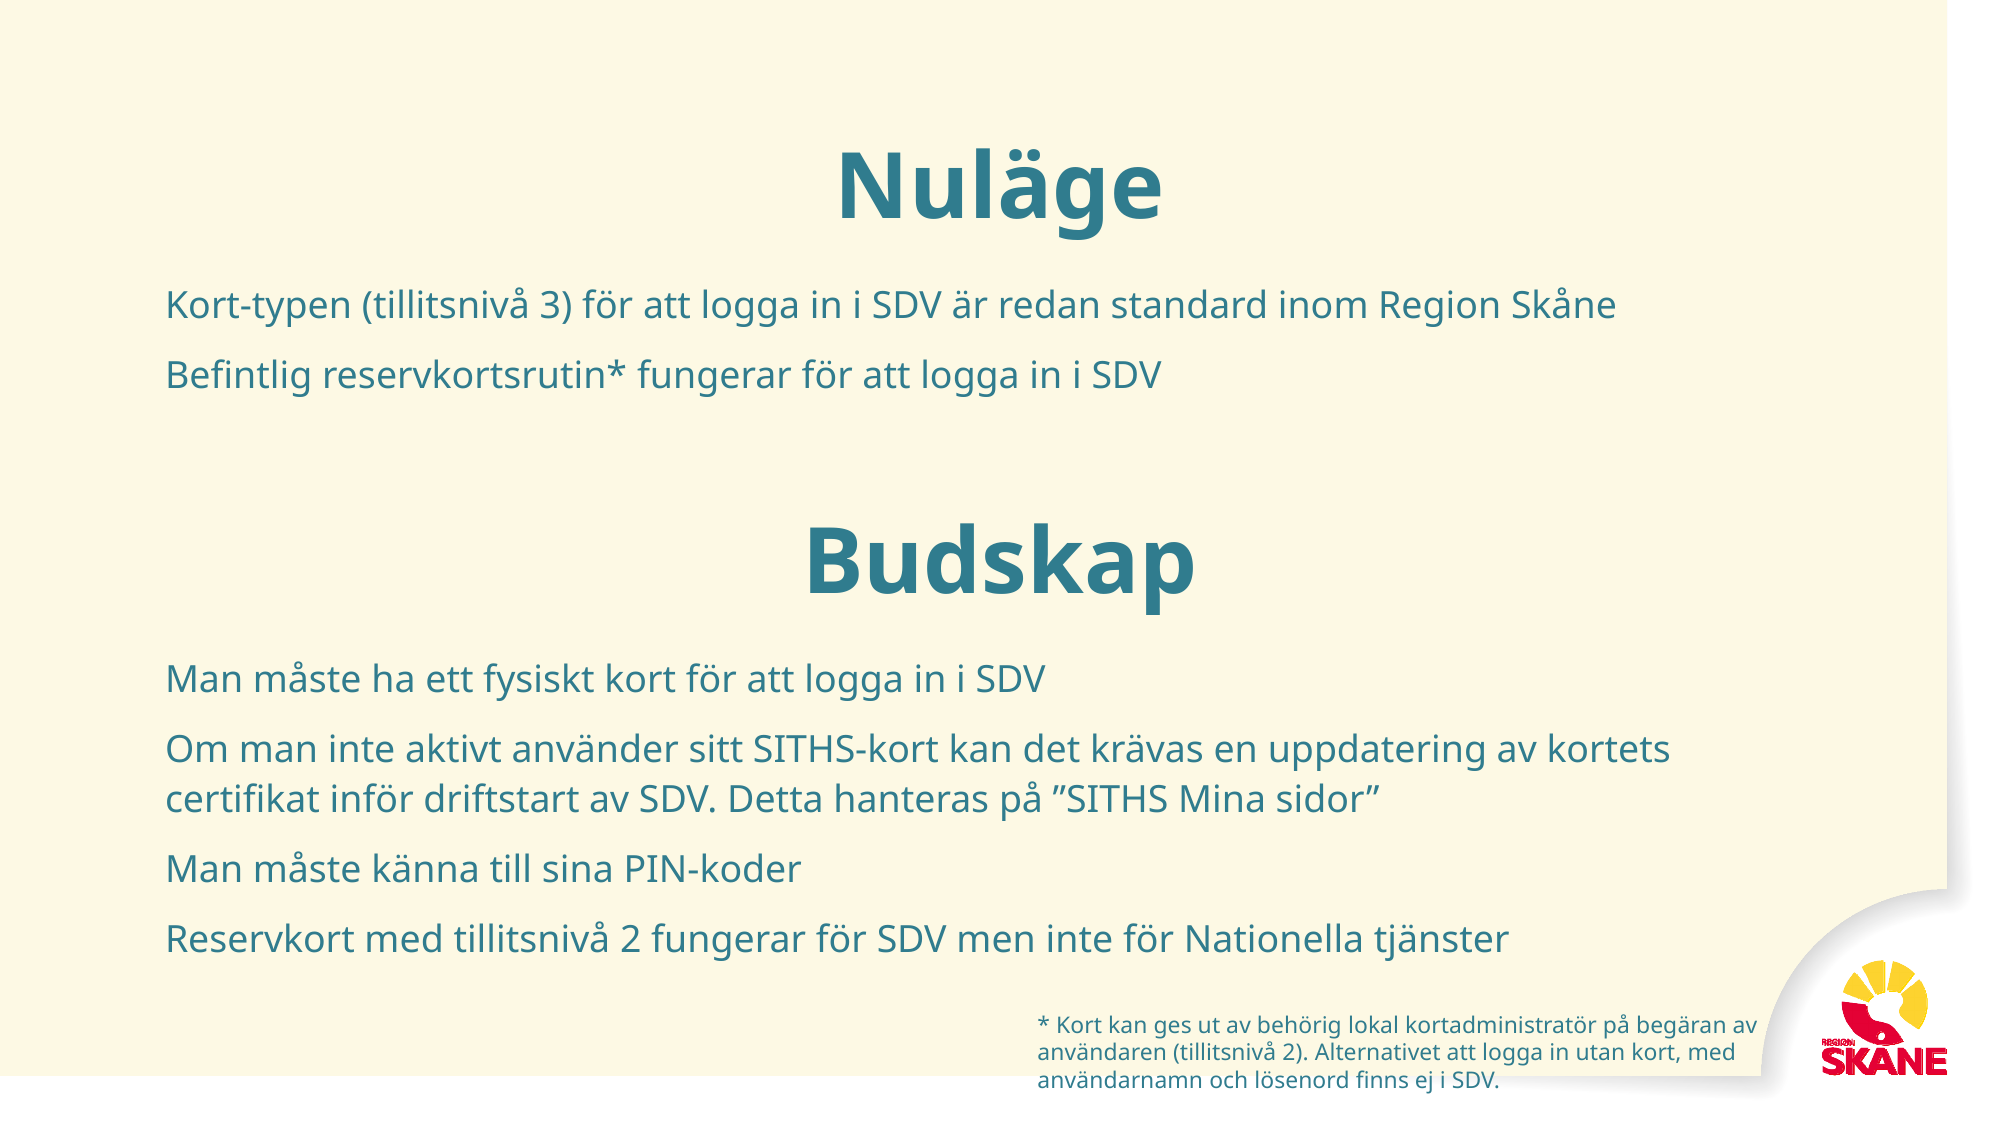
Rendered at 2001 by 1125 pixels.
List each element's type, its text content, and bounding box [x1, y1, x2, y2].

subtitle Kort-typen (tillitsnivå 3) för att logga in i SDV är redan standard inom Region Skåne Befintlig reservkortsrutin* fungerar för att logga in i SDV [150, 268, 1850, 378]
text_box * Kort kan ges ut av behörig lokal kortadministratör på begäran av användaren (tillitsnivå 2). Alternativet att logga in utan kort, med användarnamn och lösenord finns ej i SDV. [1022, 1002, 1836, 1101]
text_box Man måste ha ett fysiskt kort för att logga in i SDV Om man inte aktivt använder sitt SITHS-kort kan det krävas en uppdatering av kortets certifikat inför driftstart av SDV. Detta hanteras på ”SITHS Mina sidor” Man måste känna till sina PIN-koder Reservkort med tillitsnivå 2 fungerar för SDV men inte för Nationella tjänster [150, 642, 1850, 825]
text_box Budskap [150, 378, 1850, 620]
picture [0, 0, 2001, 1125]
title Nuläge [150, 85, 1850, 245]
